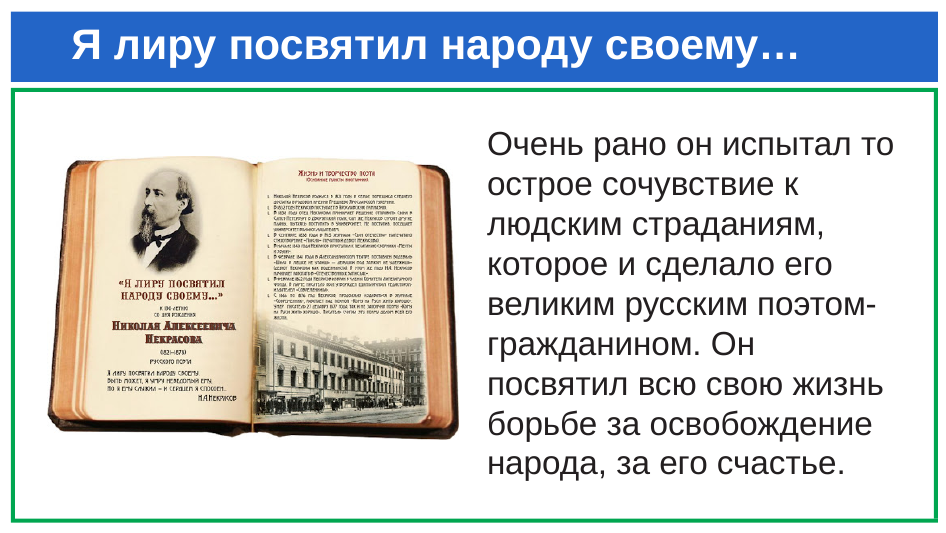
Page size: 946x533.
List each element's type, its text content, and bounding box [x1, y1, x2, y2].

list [47, 155, 460, 441]
title Я лиру посвятил народу своему… [71, 16, 897, 69]
list Очень рано он испытал то острое сочувствие к людским страданиям, которое и сделало его великим русским поэтом-гражданином. Он посвятил всю свою жизнь борьбе за освобождение народа, за его счастье. [487, 122, 899, 486]
